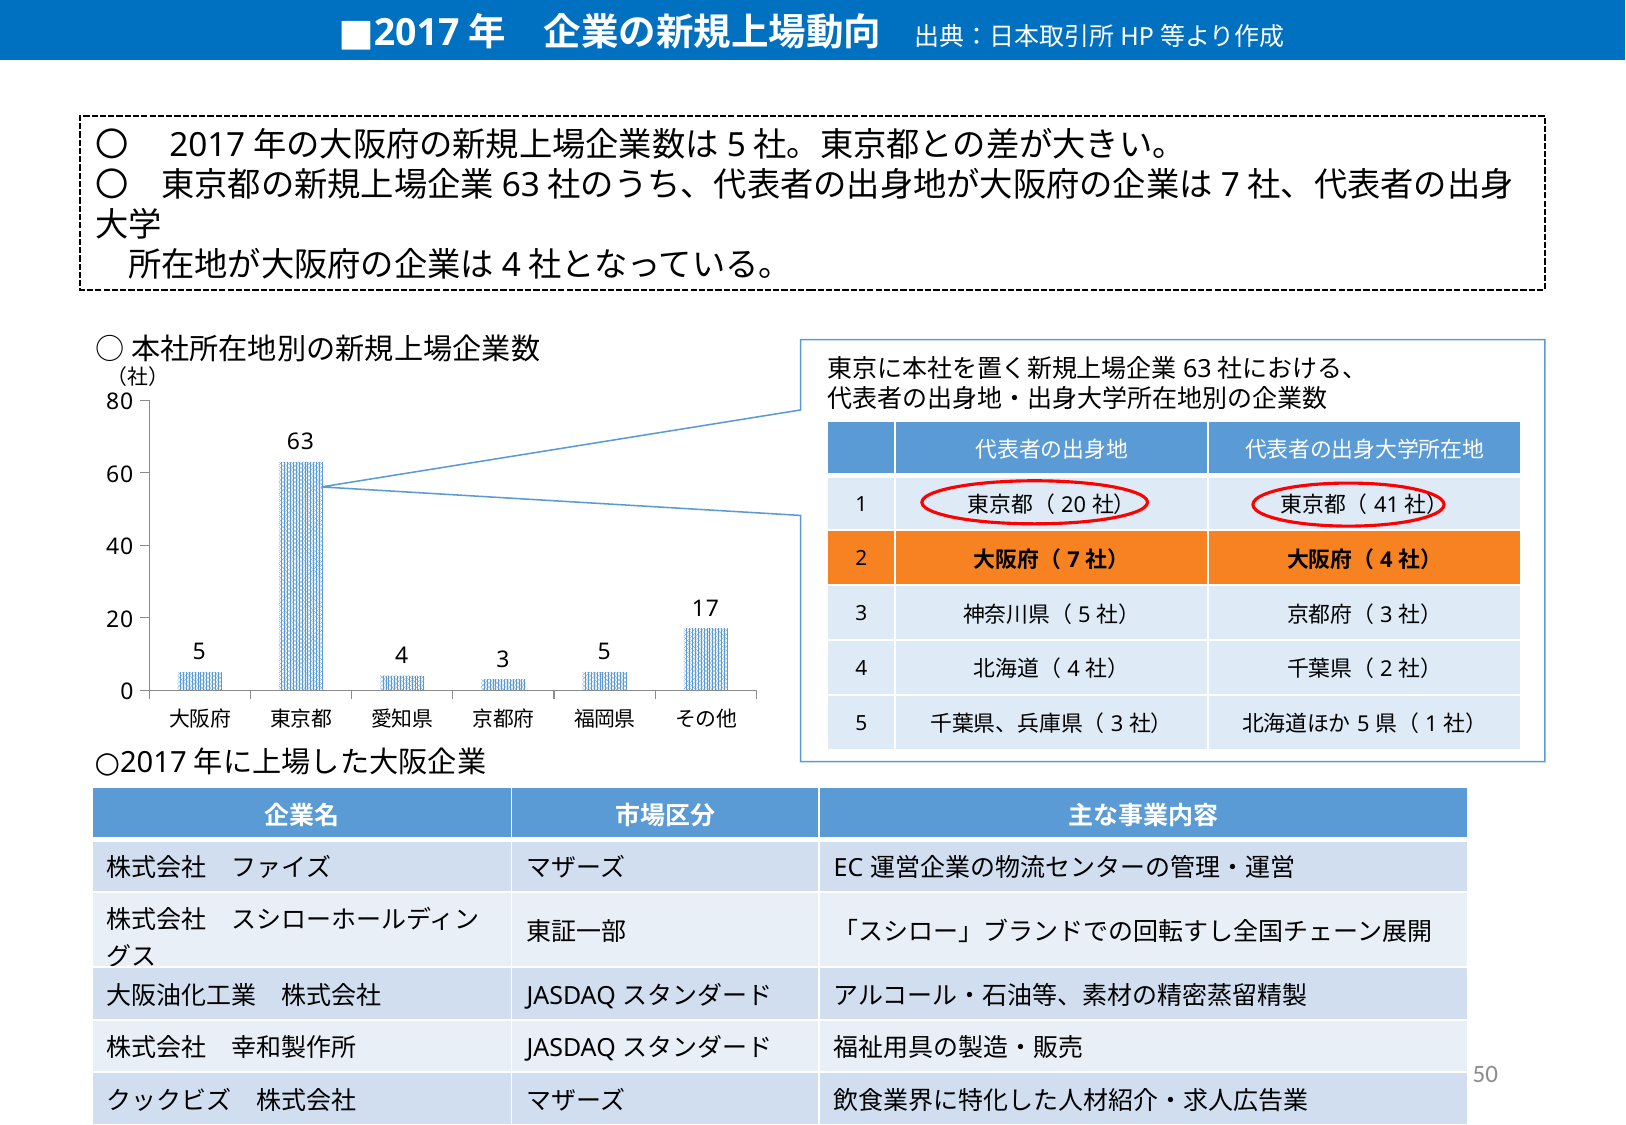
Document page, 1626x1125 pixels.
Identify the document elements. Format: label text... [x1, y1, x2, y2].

text_box [920, 479, 1149, 525]
table_header 主な事業内容 [820, 788, 1467, 837]
table_cell EC運営企業の物流センターの管理・運営 [820, 842, 1467, 891]
table_cell 株式会社 ファイズ [93, 842, 511, 891]
table_cell JASDAQスタンダード [512, 968, 818, 1019]
text_box 〇 2017年の大阪府の新規上場企業数は5社。東京都との差が大きい。 〇 東京都の新規上場企業63社のうち、代表者の出身地が大阪府の企業は7社、代表者の出身大学 所在地が大阪府の企業は4社となっている。 [79, 115, 1546, 291]
text_box ■2017年 企業の新規上場動向 出典：日本取引所HP等より作成 [0, 0, 1625, 60]
text_box ○本社所在地別の新規上場企業数 [80, 322, 659, 373]
table_cell 福祉用具の製造・販売 [820, 1021, 1467, 1071]
text_box [778, 338, 1546, 763]
text_box （社） [91, 356, 205, 373]
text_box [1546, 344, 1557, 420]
table_cell 「スシロー」ブランドでの回転すし全国チェーン展開 [820, 893, 1467, 966]
chart [78, 373, 778, 762]
table_cell クックビズ 株式会社 [93, 1073, 511, 1124]
text_box [1251, 482, 1446, 528]
table_header 市場区分 [512, 788, 818, 837]
text_box ○2017年に上場した大阪企業 [79, 762, 659, 787]
table_cell 株式会社 スシローホールディングス [93, 893, 511, 966]
table_cell 東証一部 [512, 893, 818, 966]
table_cell 大阪油化工業 株式会社 [93, 968, 511, 1019]
slide_number 50 [1147, 1042, 1514, 1103]
table_cell マザーズ [512, 842, 818, 891]
table_header 企業名 [93, 788, 511, 837]
table_cell 飲食業界に特化した人材紹介・求人広告業 [820, 1073, 1467, 1124]
table_cell アルコール・石油等、素材の精密蒸留精製 [820, 968, 1467, 1019]
table_cell 株式会社 幸和製作所 [93, 1021, 511, 1071]
table_cell マザーズ [512, 1073, 818, 1124]
table_cell JASDAQスタンダード [512, 1021, 818, 1071]
